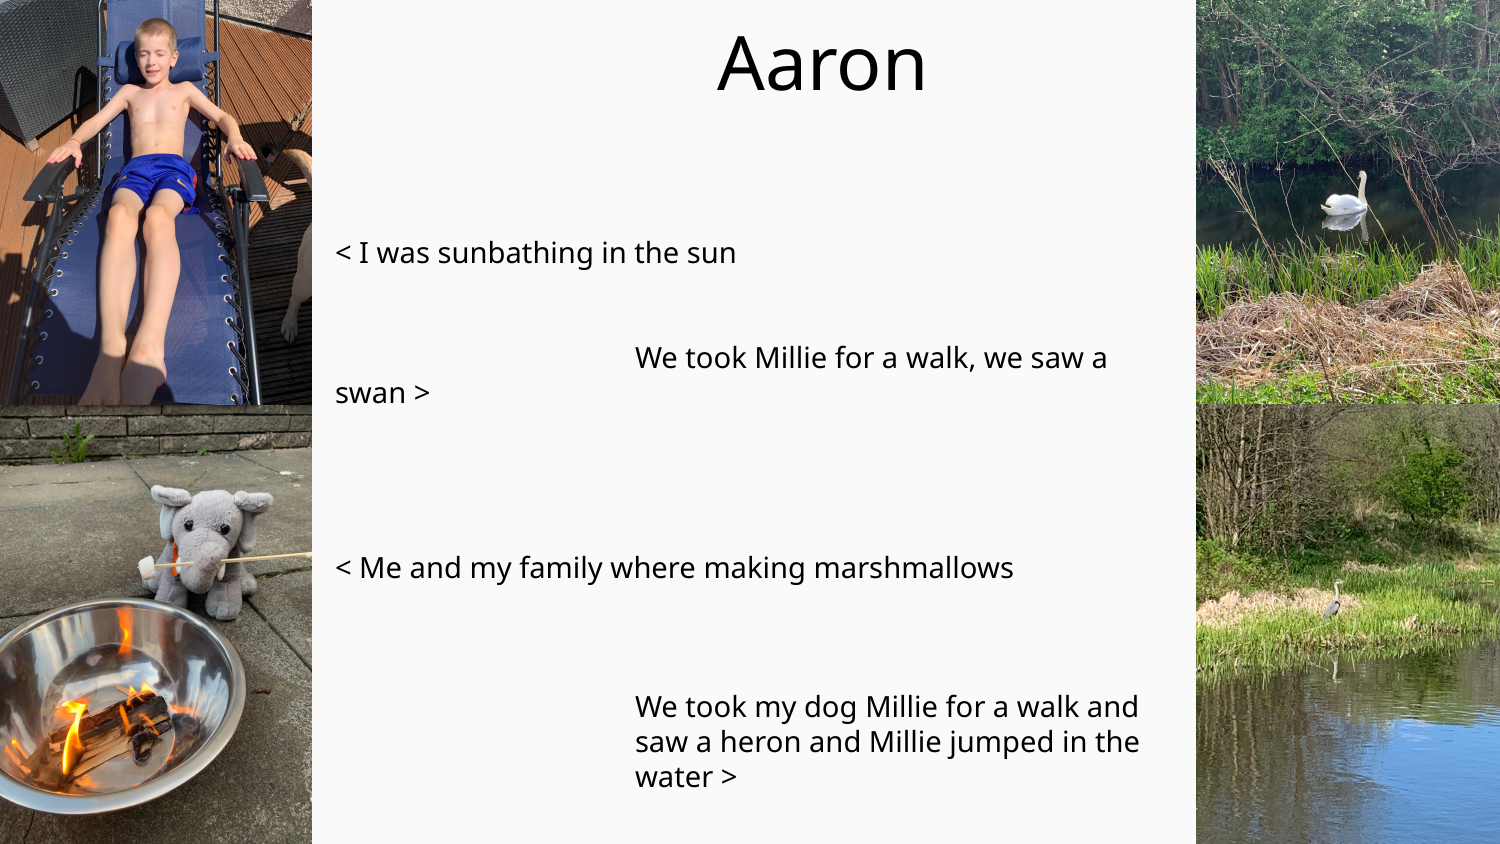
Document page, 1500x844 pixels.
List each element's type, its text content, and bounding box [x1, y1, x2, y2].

picture [0, 0, 312, 844]
text_box Aaron [319, 0, 1193, 209]
text_box < I was sunbathing in the sun We took Millie for a walk, we saw a swan > < Me and my family where making marshmallows We took my dog Millie for a walk and saw a heron and Millie jumped in the water > [319, 219, 1188, 844]
picture [1195, 0, 1500, 844]
